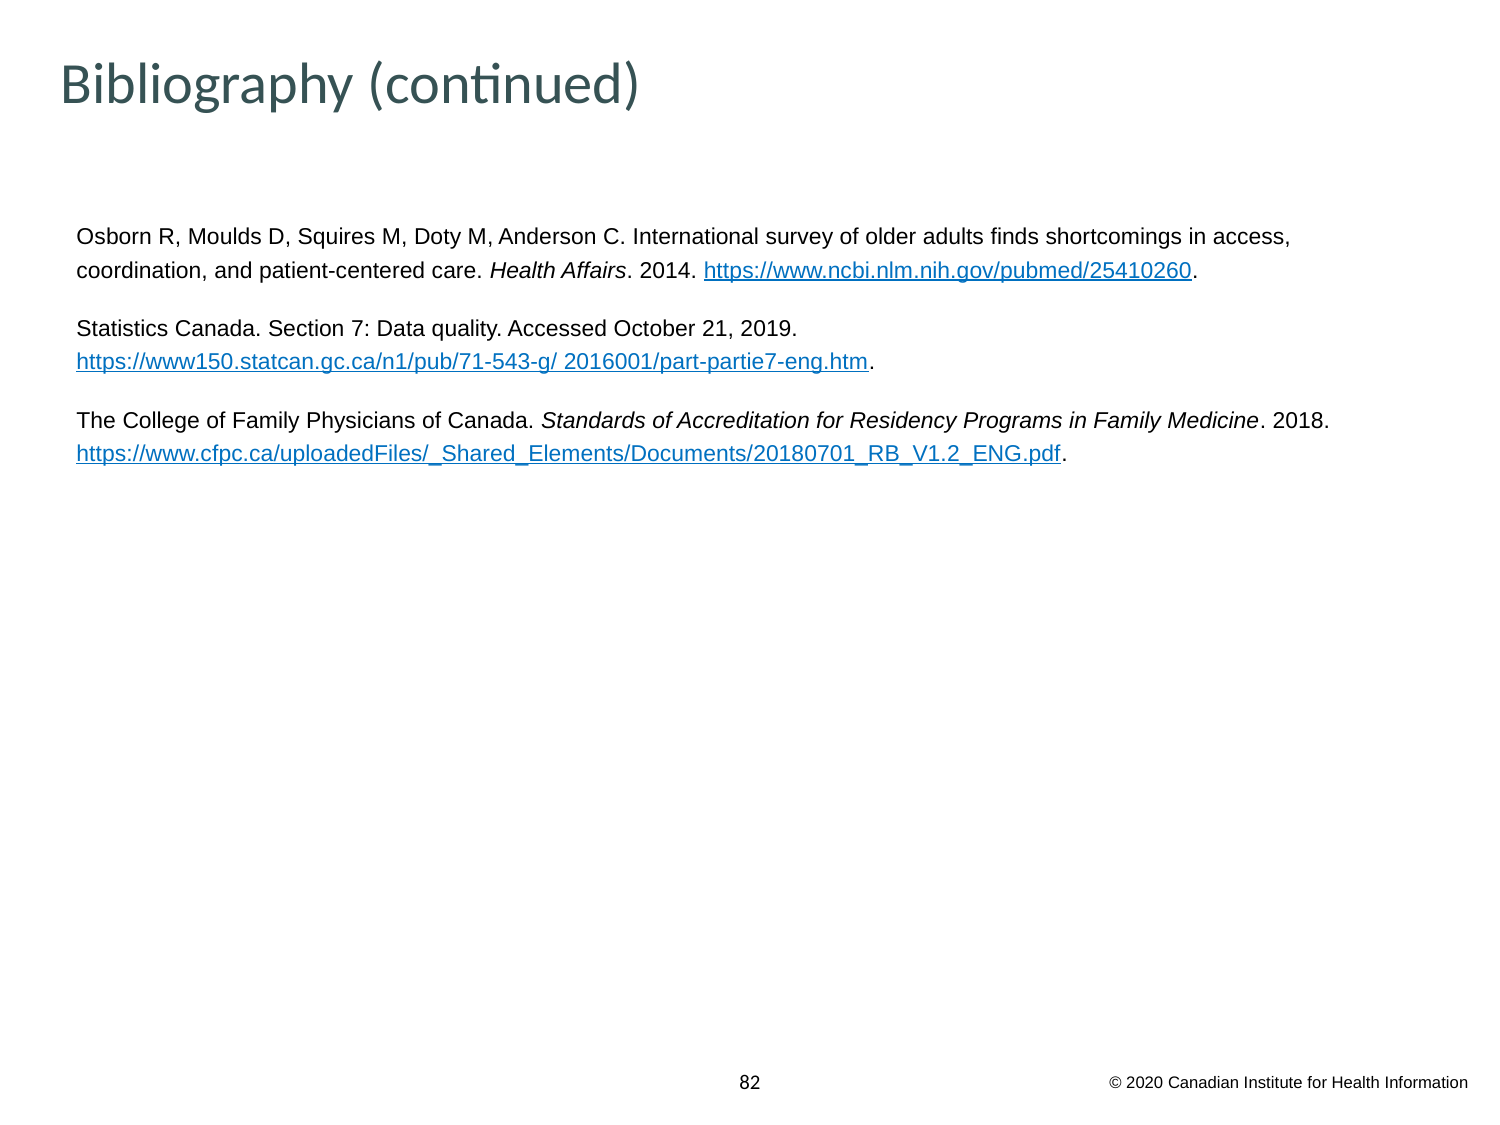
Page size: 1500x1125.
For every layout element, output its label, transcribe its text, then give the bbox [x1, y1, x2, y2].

list Osborn R, Moulds D, Squires M, Doty M, Anderson C. International survey of older adults finds shortcomings in access, coordination, and patient-centered care. Health Affairs. 2014. https://www.ncbi.nlm.nih.gov/pubmed/25410260. Statistics Canada. Section 7: Data quality. Accessed October 21, 2019. https://www150.statcan.gc.ca/n1/pub/71-543-g/ 2016001/part-partie7-eng.htm. The College of Family Physicians of Canada. Standards of Accreditation for Residency Programs in Family Medicine. 2018. https://www.cfpc.ca/uploadedFiles/_Shared_Elements/Documents/20180701_RB_V1.2_ENG.pdf. [61, 208, 1392, 951]
title Bibliography (continued) [60, 45, 1411, 136]
text_box © 2020 Canadian Institute for Health Information [1057, 1064, 1489, 1100]
